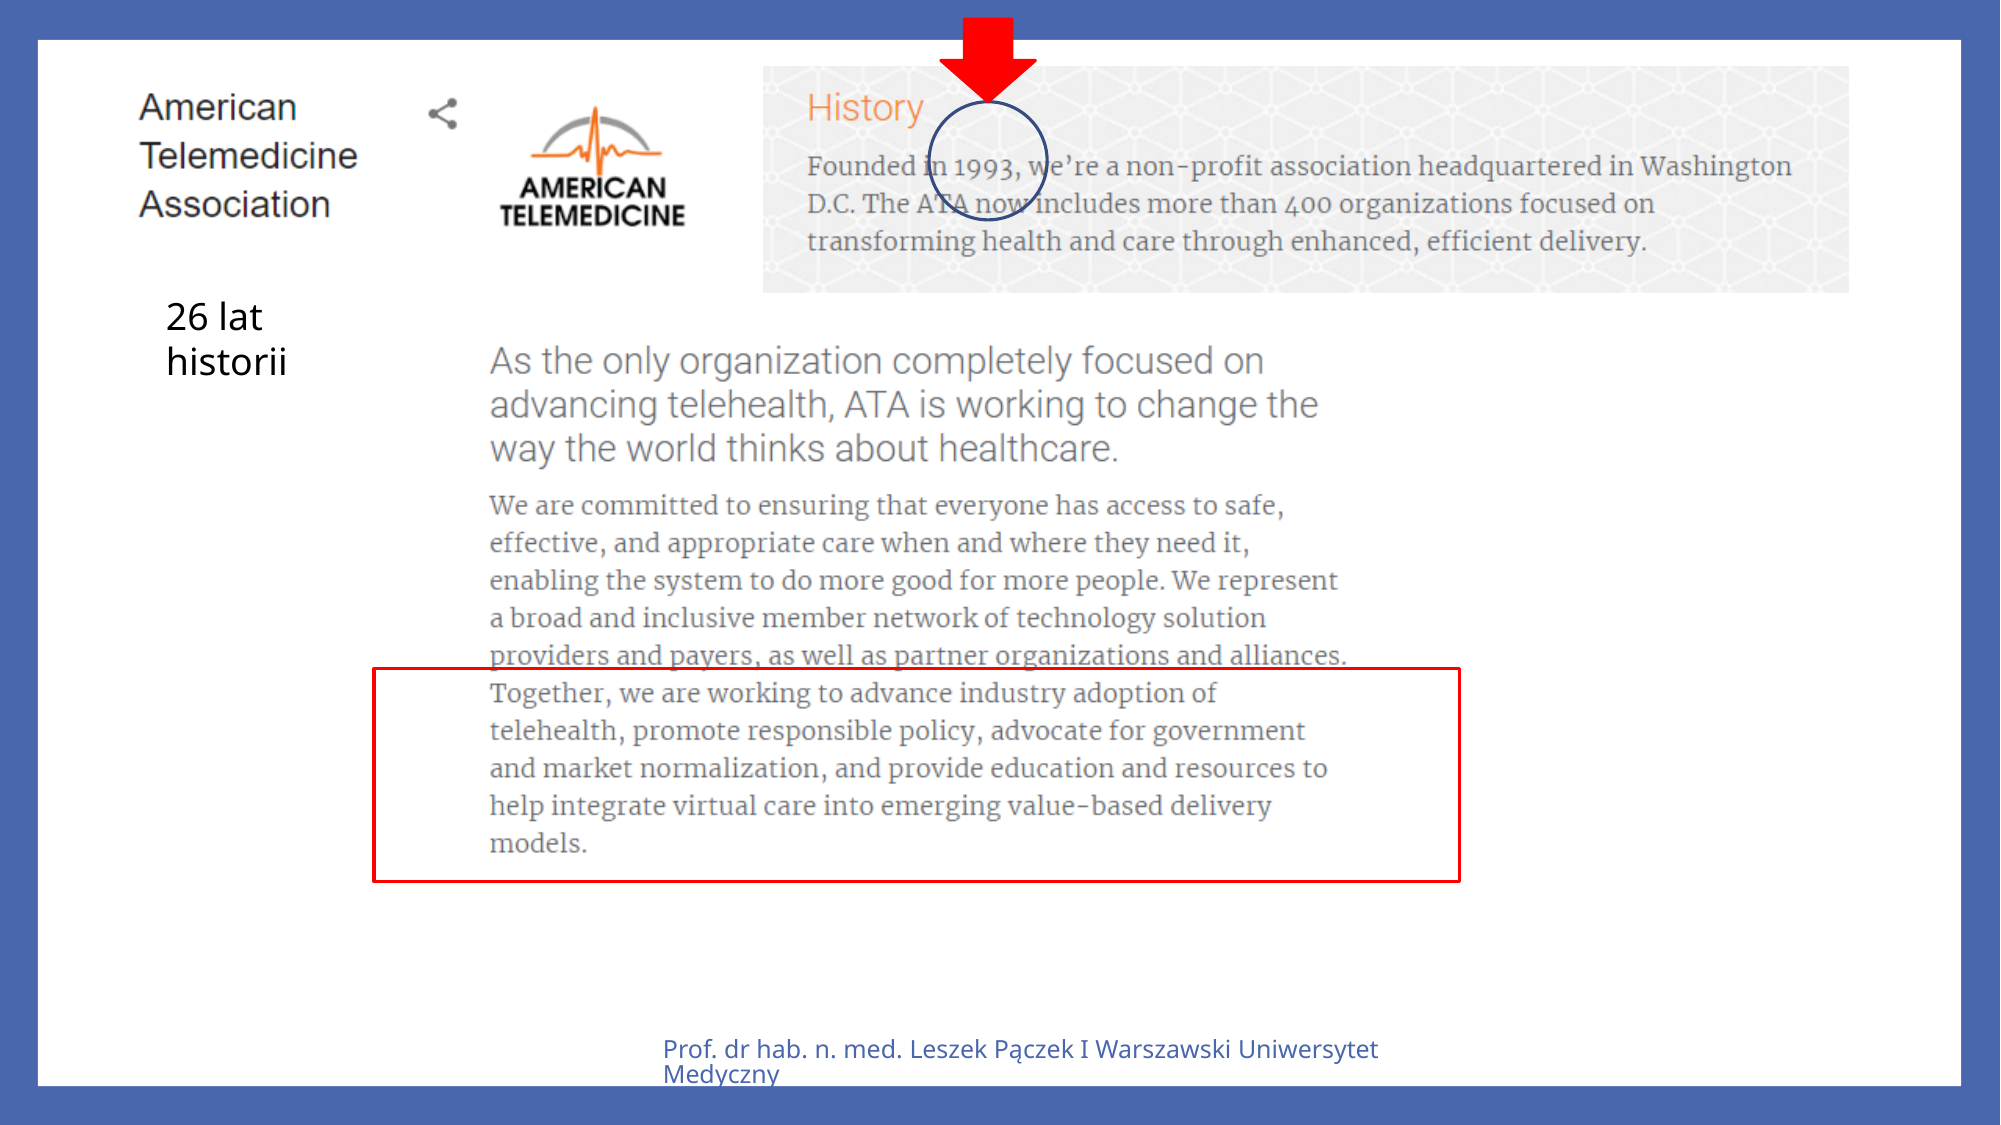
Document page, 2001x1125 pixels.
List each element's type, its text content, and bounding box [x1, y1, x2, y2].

text_box 26 lat historii [151, 285, 406, 391]
picture [762, 65, 1850, 294]
text_box [372, 667, 1461, 883]
picture [125, 77, 689, 234]
footer Prof. dr hab. n. med. Leszek Pączek I Warszawski Uniwersytet Medyczny [647, 1020, 1422, 1081]
text_box [939, 17, 1037, 64]
picture [479, 337, 1353, 870]
